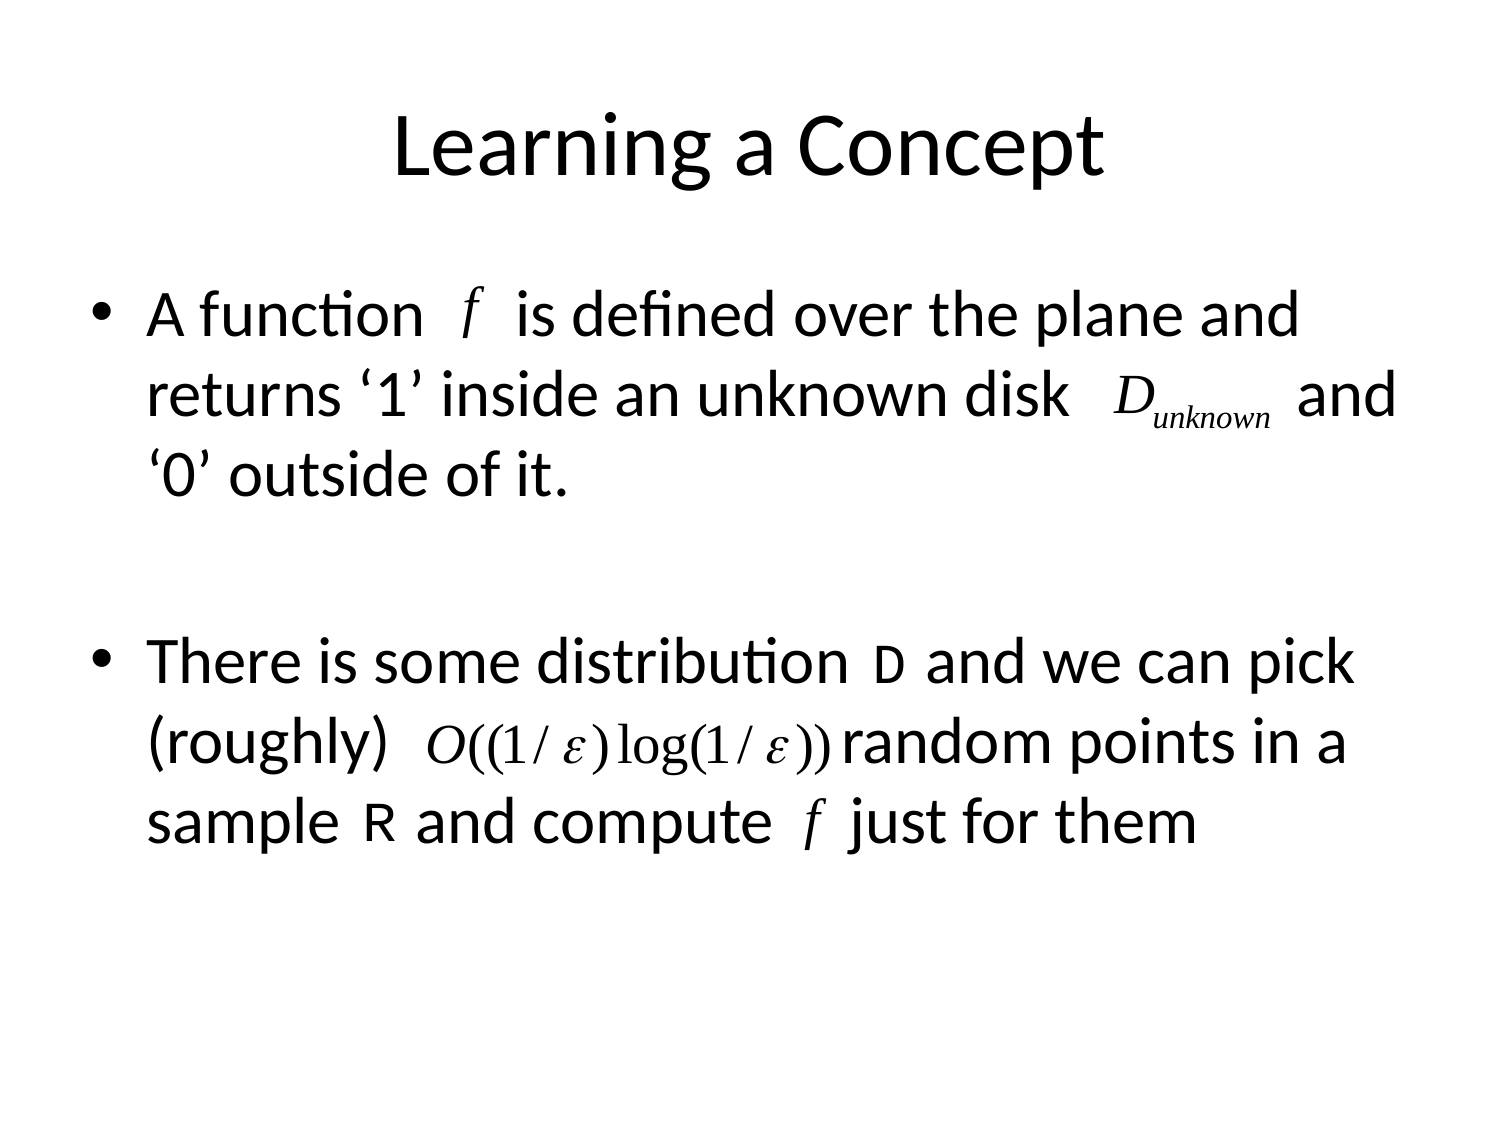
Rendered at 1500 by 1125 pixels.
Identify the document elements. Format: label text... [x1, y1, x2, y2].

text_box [867, 640, 916, 693]
list A function is defined over the plane and returns ‘1’ inside an unknown disk and ‘0’ outside of it. There is some distribution and we can pick (roughly) random points in a sample and compute just for them [75, 262, 1425, 1125]
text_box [1104, 356, 1285, 443]
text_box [417, 711, 845, 788]
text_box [355, 798, 408, 851]
title Learning a Concept [75, 45, 1425, 233]
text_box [442, 274, 500, 351]
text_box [785, 786, 843, 863]
